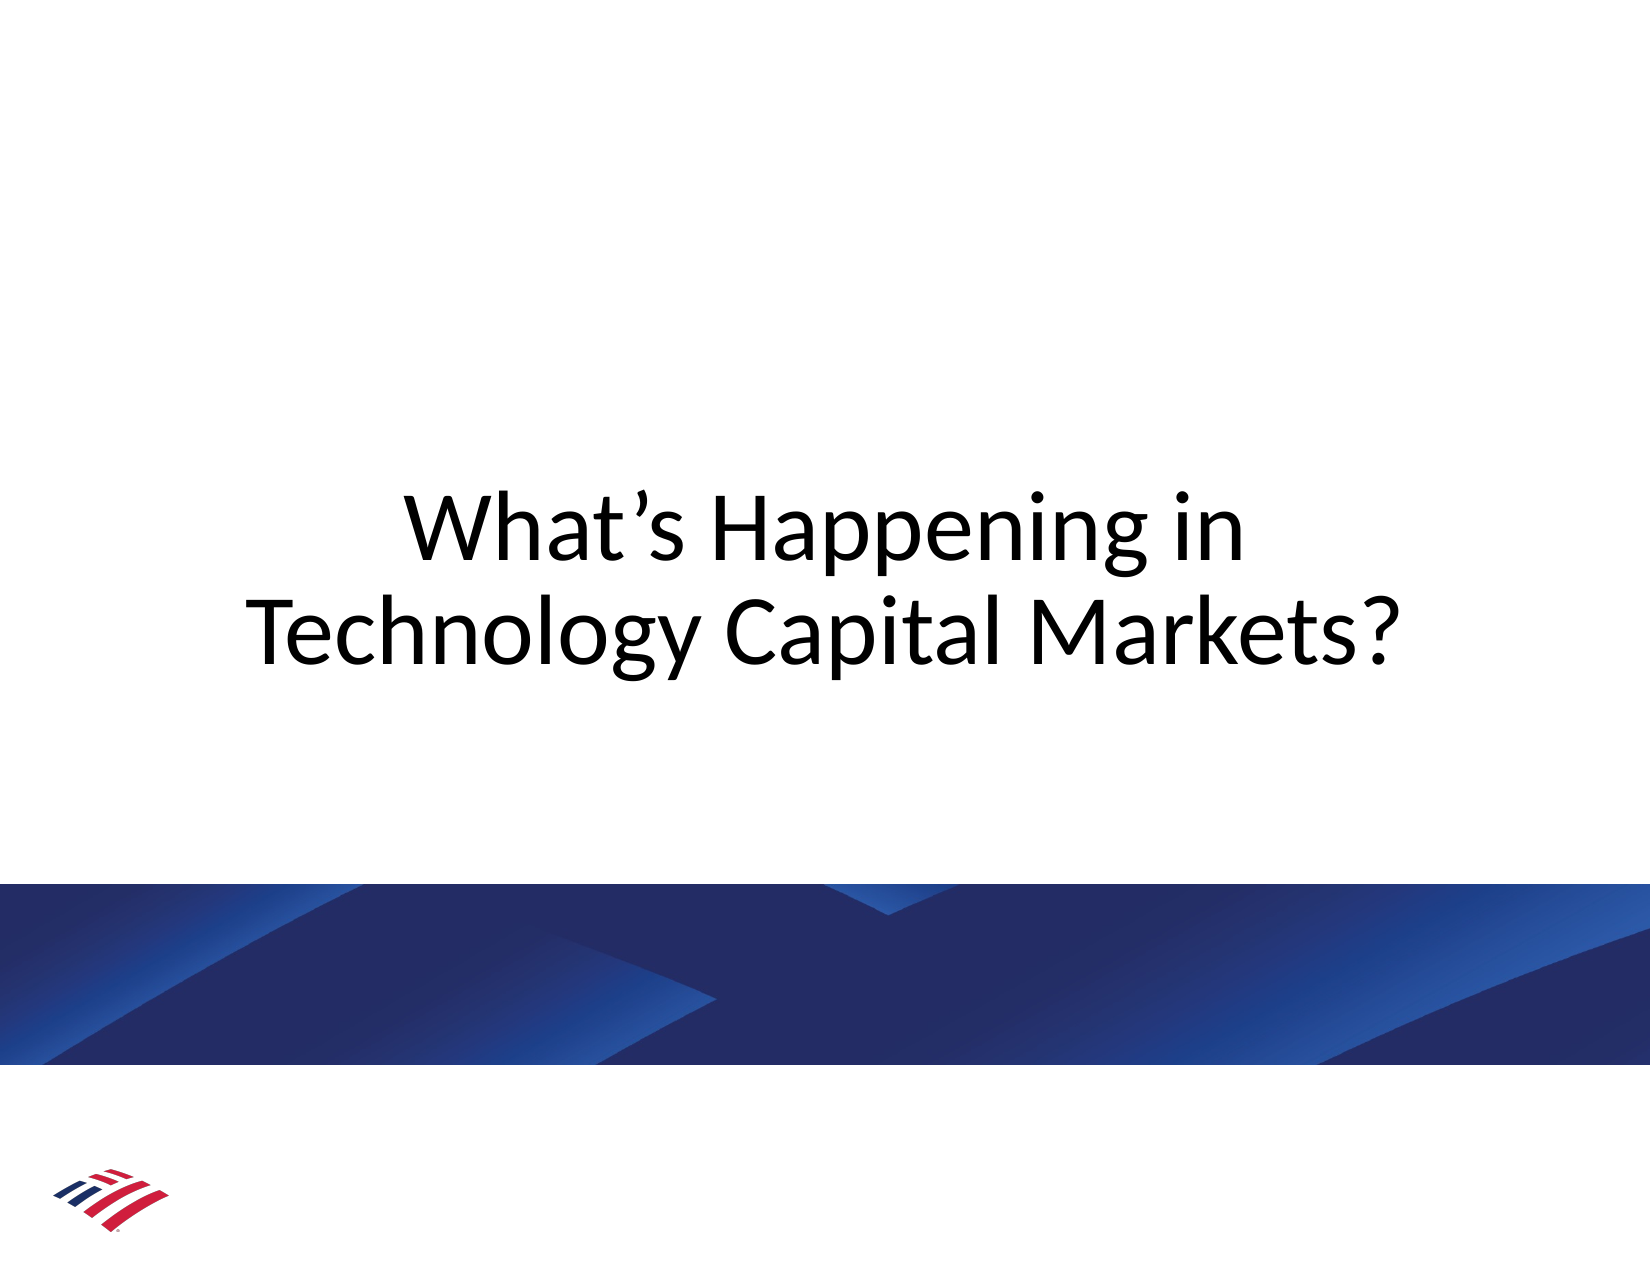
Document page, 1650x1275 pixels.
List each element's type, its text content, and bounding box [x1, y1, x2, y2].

picture [0, 884, 1650, 1065]
text_box What’s Happening in Technology Capital Markets? [58, 476, 1593, 685]
